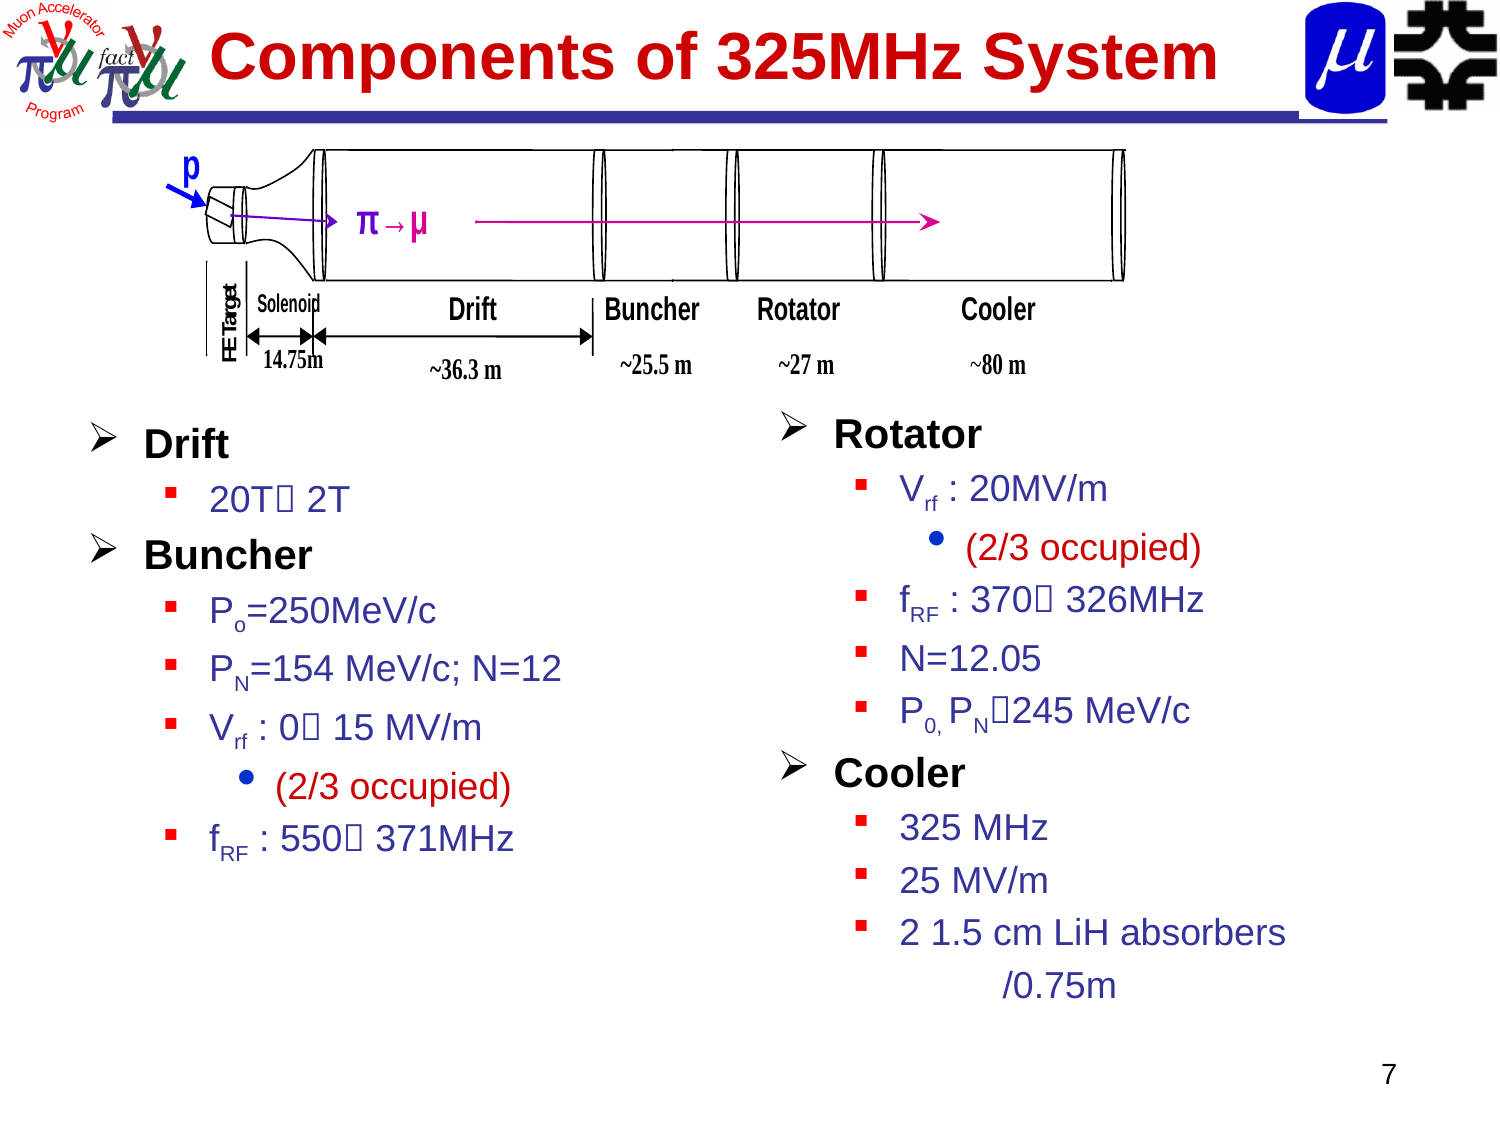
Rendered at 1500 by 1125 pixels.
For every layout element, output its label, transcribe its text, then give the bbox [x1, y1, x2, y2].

title Components of 325MHz System [110, 1, 1320, 107]
picture [0, 1, 186, 124]
picture [1299, 1, 1500, 119]
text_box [163, 130, 1187, 416]
slide_number 7 [1062, 1047, 1413, 1125]
list Drift 20T 2T Buncher Po=250MeV/c PN=154 MeV/c; N=12 Vrf : 0 15 MV/m (2/3 occupied) fRF : 550 371MHz [72, 409, 738, 1038]
list Rotator Vrf : 20MV/m (2/3 occupied) fRF : 370 326MHz N=12.05 P0, PN245 MeV/c Cooler 325 MHz 25 MV/m 2 1.5 cm LiH absorbers /0.75m [762, 399, 1388, 1038]
